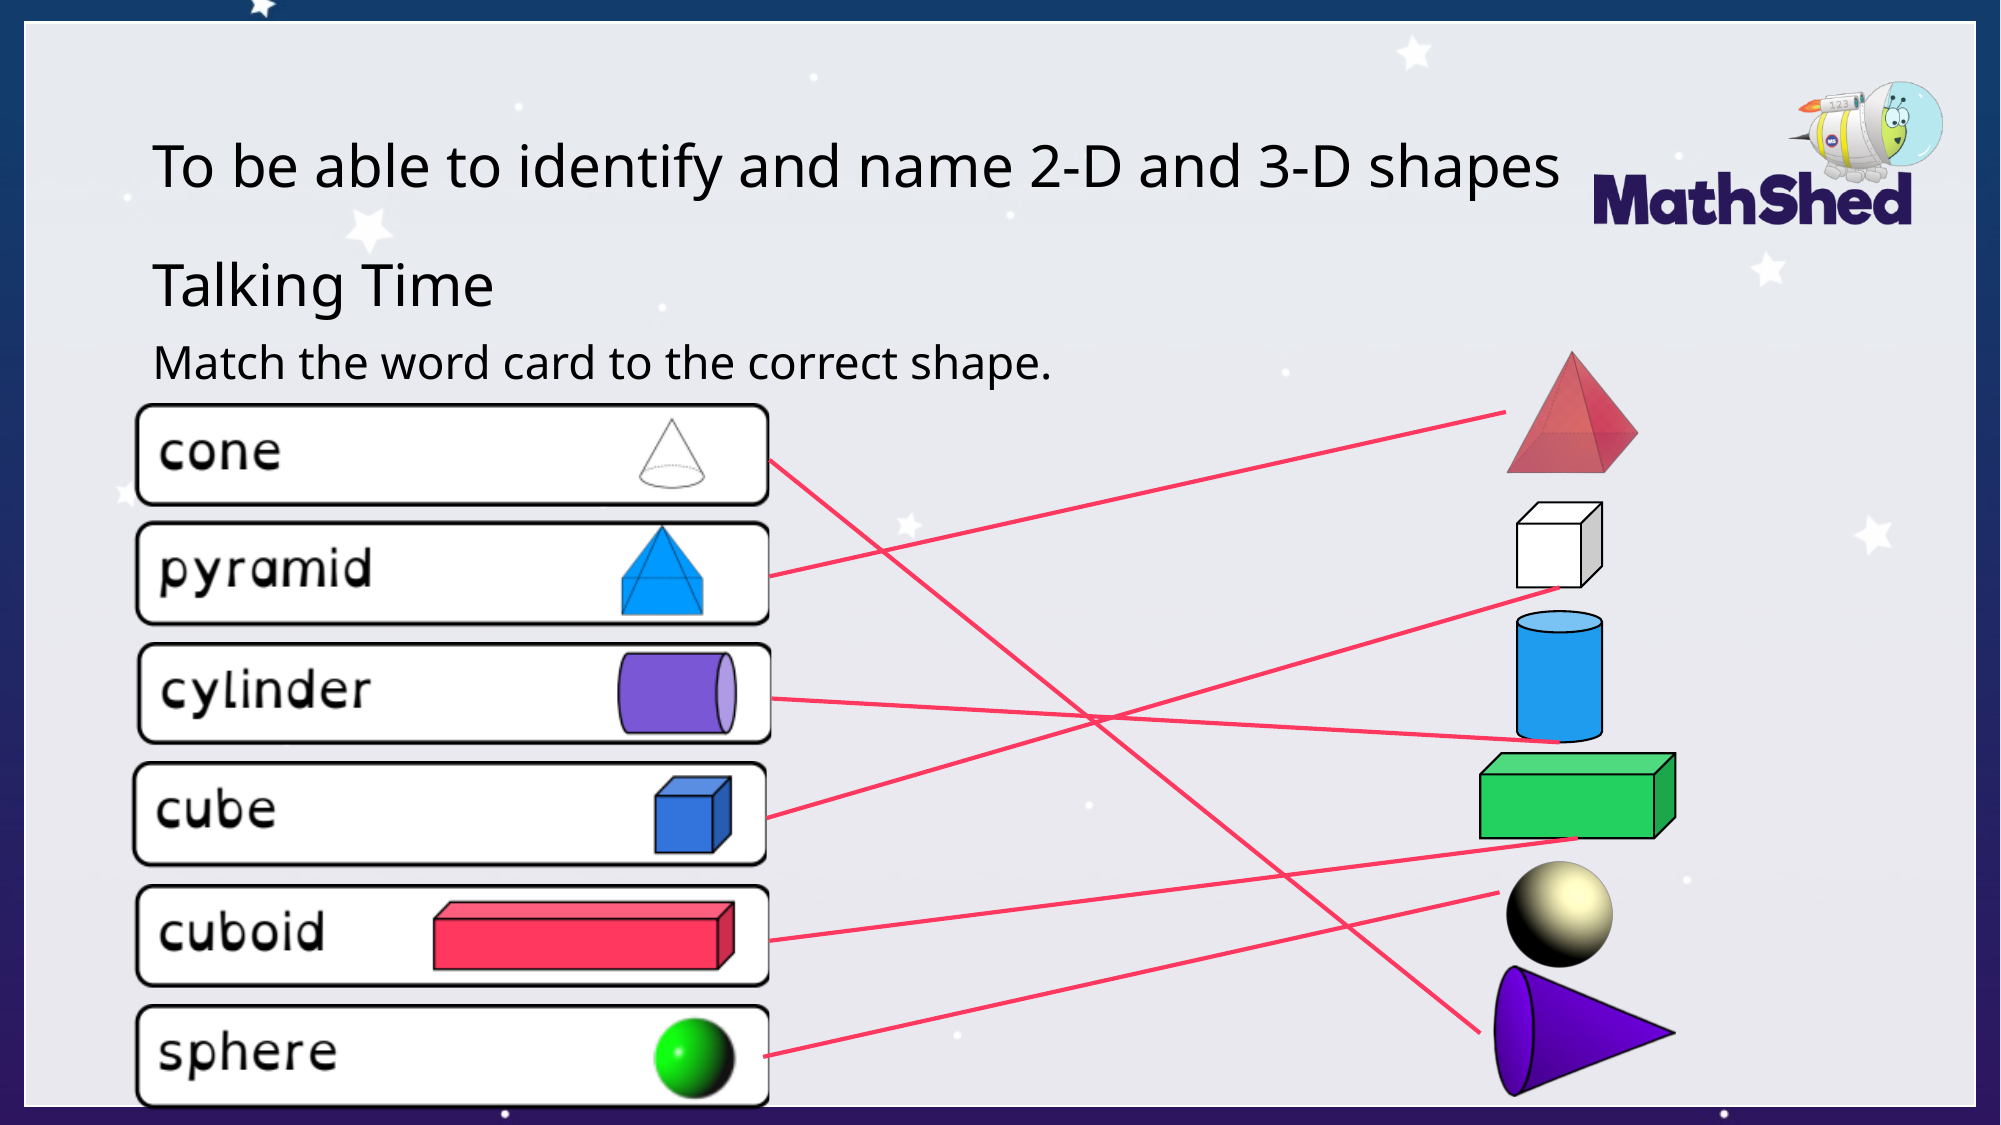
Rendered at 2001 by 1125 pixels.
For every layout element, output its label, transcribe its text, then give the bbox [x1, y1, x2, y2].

text_box [1516, 501, 1604, 589]
text_box [1481, 752, 1677, 840]
list Talking Time Match the word card to the correct shape. [137, 248, 1863, 963]
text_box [769, 806, 1481, 892]
title To be able to identify and name 2-D and 3-D shapes [137, 59, 1578, 248]
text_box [769, 411, 1506, 555]
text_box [766, 555, 1517, 819]
picture [0, 0, 2001, 1125]
text_box [1517, 610, 1604, 744]
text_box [763, 892, 1500, 1057]
